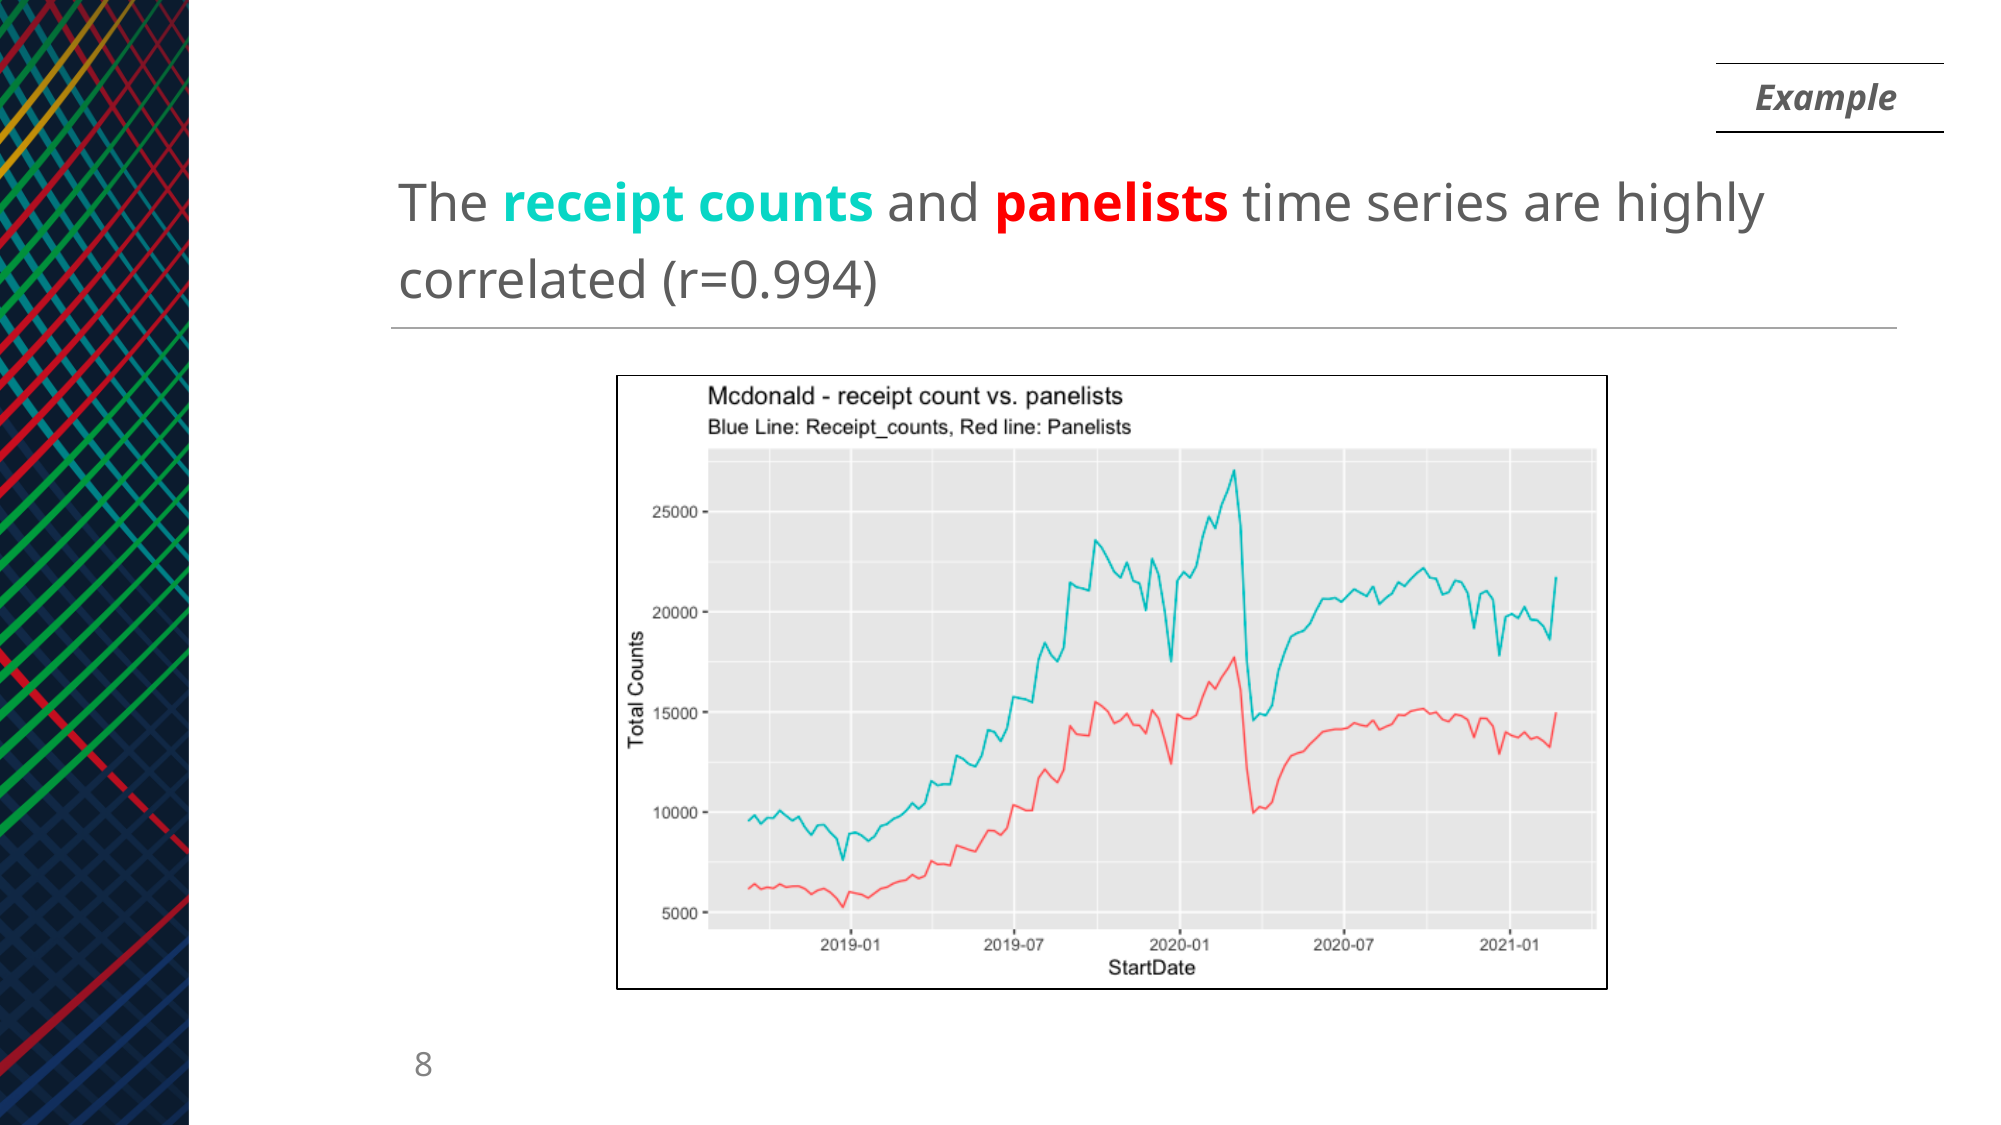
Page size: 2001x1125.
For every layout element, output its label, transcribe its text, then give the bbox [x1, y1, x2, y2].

list The receipt counts and panelists time series are highly correlated (r=0.994) [391, 189, 1895, 296]
picture [617, 376, 1607, 989]
slide_number ‹#› [383, 732, 441, 1125]
list Example [1747, 0, 2000, 195]
picture [0, 0, 188, 1125]
